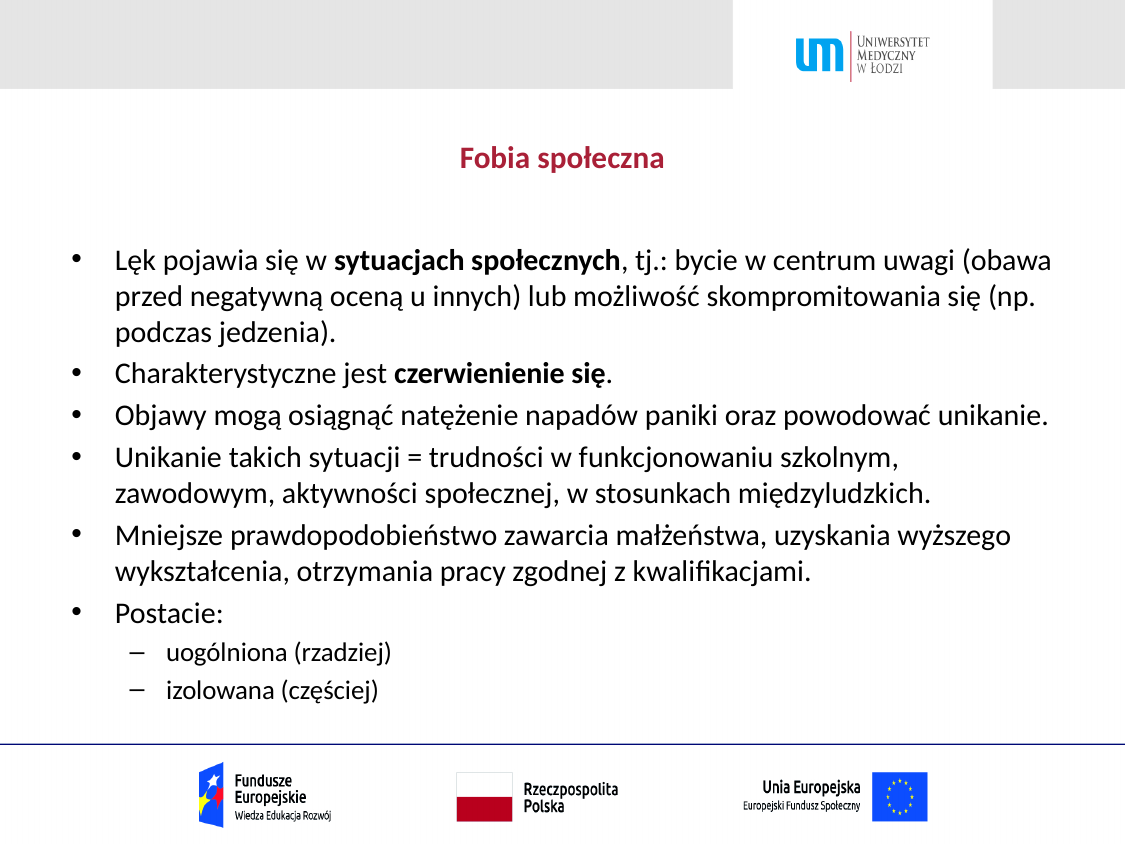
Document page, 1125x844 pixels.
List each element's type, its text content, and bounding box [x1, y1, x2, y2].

picture [0, 0, 1125, 844]
title Fobia społeczna [56, 114, 1069, 198]
list Lęk pojawia się w sytuacjach społecznych, tj.: bycie w centrum uwagi (obawa przed negatywną oceną u innych) lub możliwość skompromitowania się (np. podczas jedzenia). Charakterystyczne jest czerwienienie się. Objawy mogą osiągnąć natężenie napadów paniki oraz powodować unikanie. Unikanie takich sytuacji = trudności w funkcjonowaniu szkolnym, zawodowym, aktywności społecznej, w stosunkach międzyludzkich. Mniejsze prawdopodobieństwo zawarcia małżeństwa, uzyskania wyższego wykształcenia, otrzymania pracy zgodnej z kwalifikacjami. Postacie: uogólniona (rzadziej) izolowana (częściej) [56, 232, 1069, 729]
